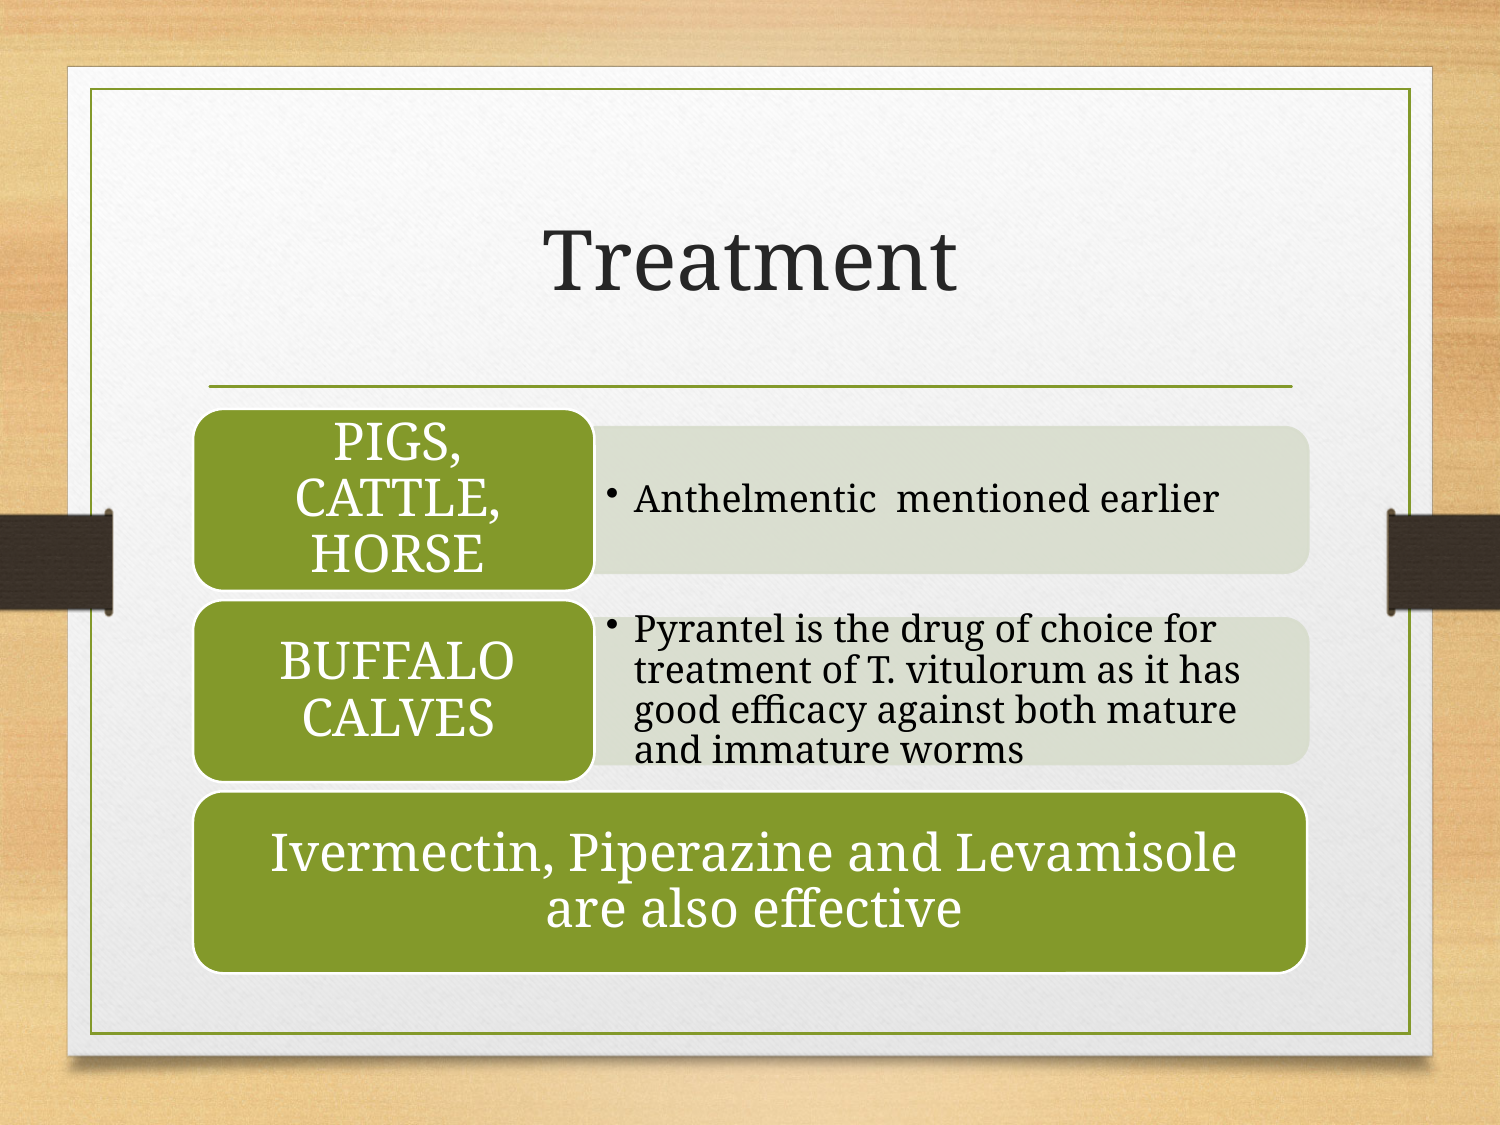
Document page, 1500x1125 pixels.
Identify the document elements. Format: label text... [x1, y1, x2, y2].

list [192, 408, 1309, 974]
title Treatment [193, 150, 1309, 365]
picture [0, 0, 1500, 1125]
